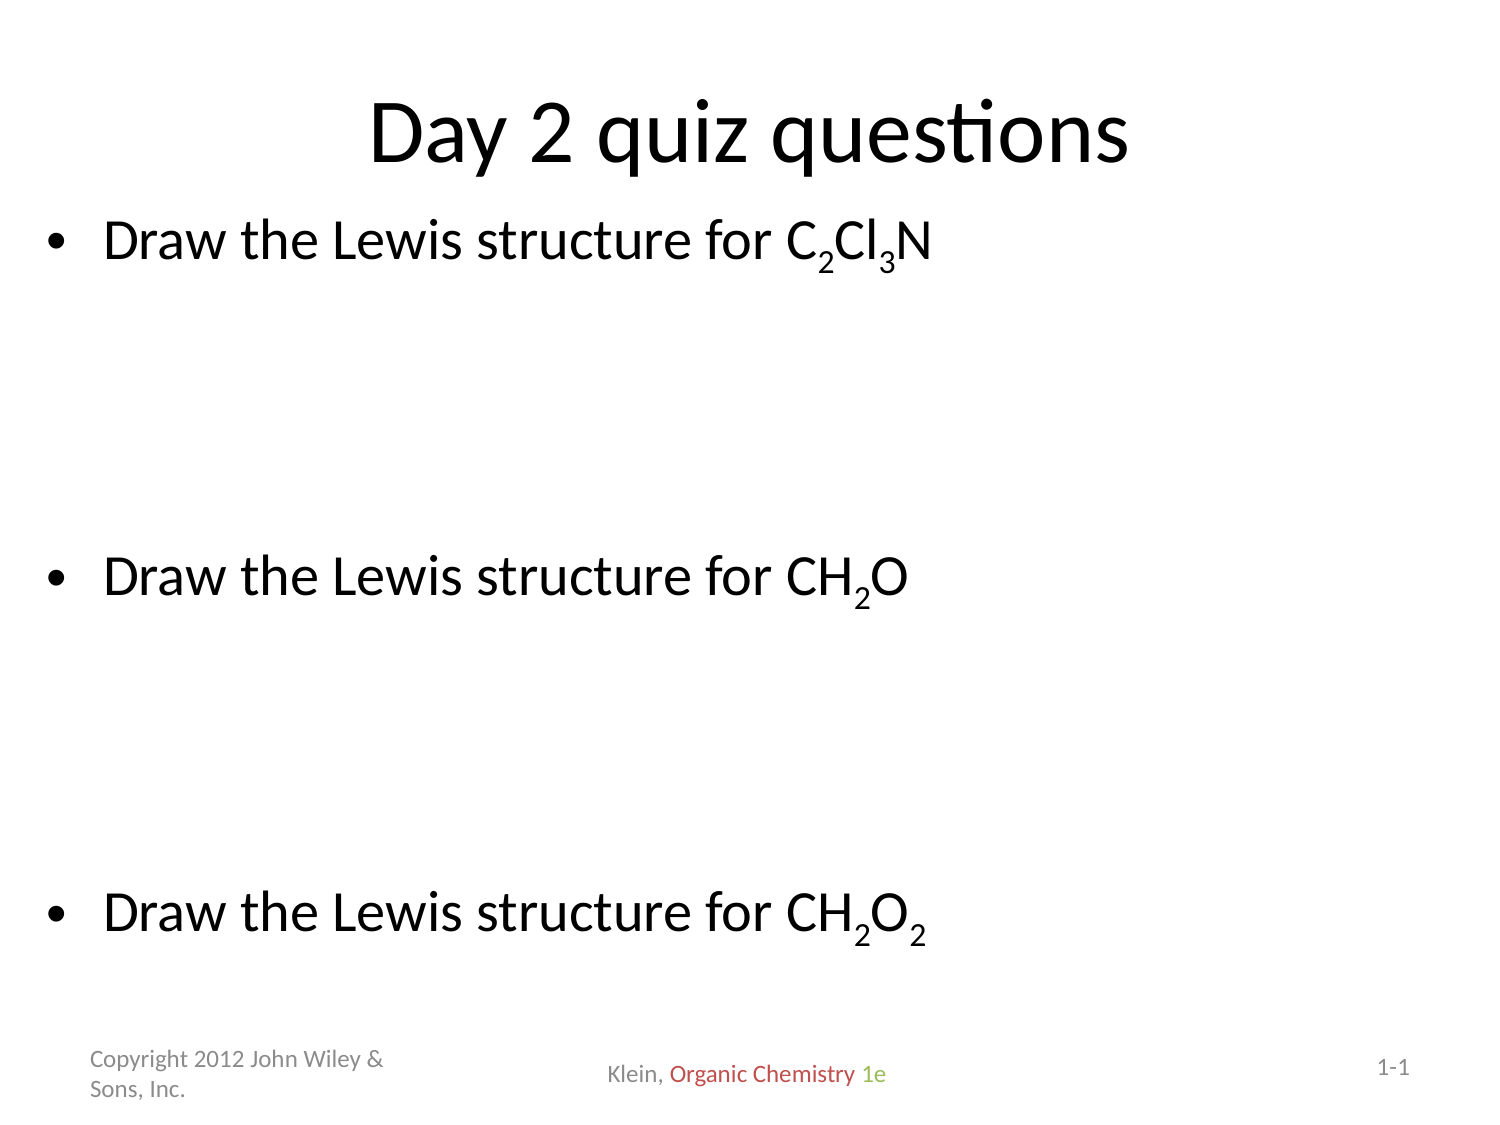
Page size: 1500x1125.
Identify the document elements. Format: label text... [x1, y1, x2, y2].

title Day 2 quiz questions [75, 31, 1425, 193]
slide_number 1-1 [1074, 1042, 1425, 1103]
slide_number Copyright 2012 John Wiley & Sons, Inc. [75, 1042, 425, 1103]
list Draw the Lewis structure for C2Cl3N Draw the Lewis structure for CH2O Draw the Lewis structure for CH2O2 [31, 193, 1467, 1052]
footer Klein, Organic Chemistry 1e [512, 1042, 988, 1103]
